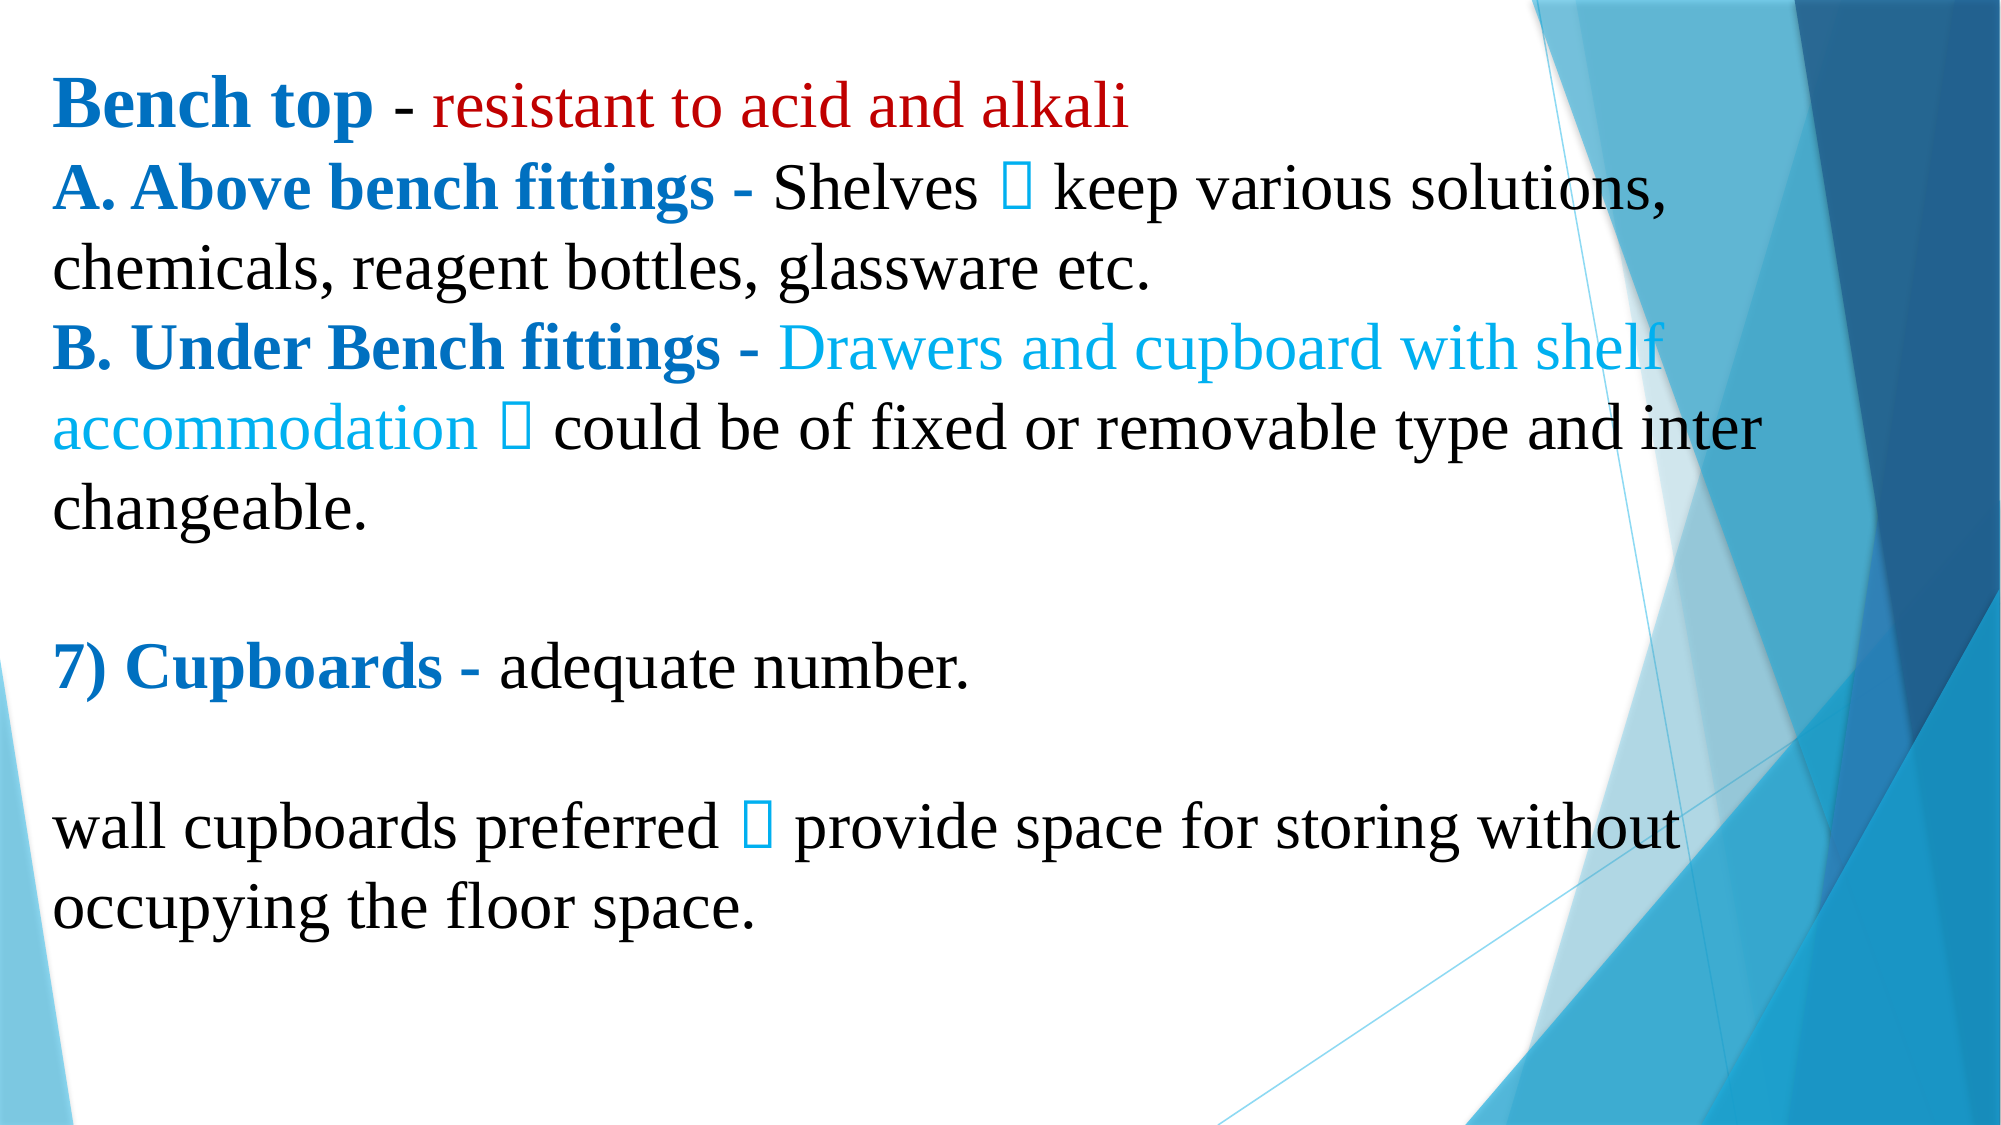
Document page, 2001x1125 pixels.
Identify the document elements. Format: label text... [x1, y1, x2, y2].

text_box Bench top - resistant to acid and alkali A. Above bench fittings - Shelves  keep various solutions, chemicals, reagent bottles, glassware etc. B. Under Bench fittings - Drawers and cupboard with shelf accommodation  could be of fixed or removable type and inter changeable. 7) Cupboards - adequate number. wall cupboards preferred  provide space for storing without occupying the floor space. [37, 45, 1869, 950]
